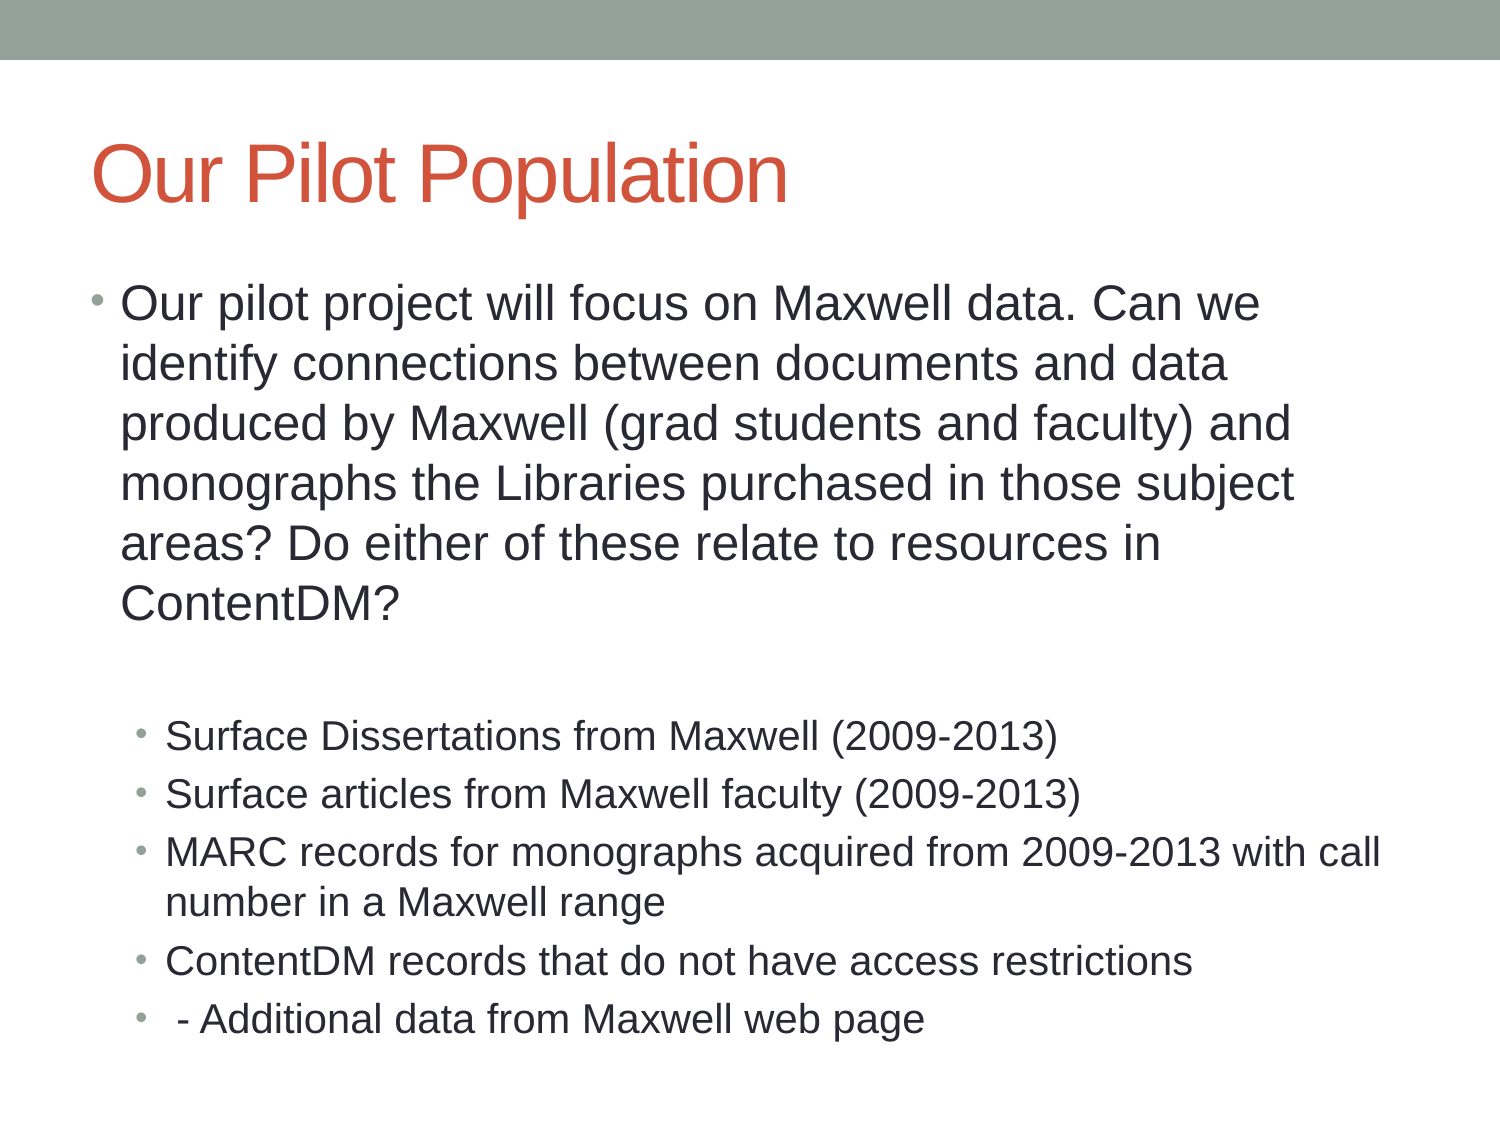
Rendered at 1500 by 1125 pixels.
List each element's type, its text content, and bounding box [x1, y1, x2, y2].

list Our pilot project will focus on Maxwell data. Can we identify connections between documents and data produced by Maxwell (grad students and faculty) and monographs the Libraries purchased in those subject areas? Do either of these relate to resources in ContentDM? Surface Dissertations from Maxwell (2009-2013) Surface articles from Maxwell faculty (2009-2013) MARC records for monographs acquired from 2009-2013 with call number in a Maxwell range ContentDM records that do not have access restrictions - Additional data from Maxwell web page [75, 262, 1425, 1063]
title Our Pilot Population [75, 87, 1425, 250]
